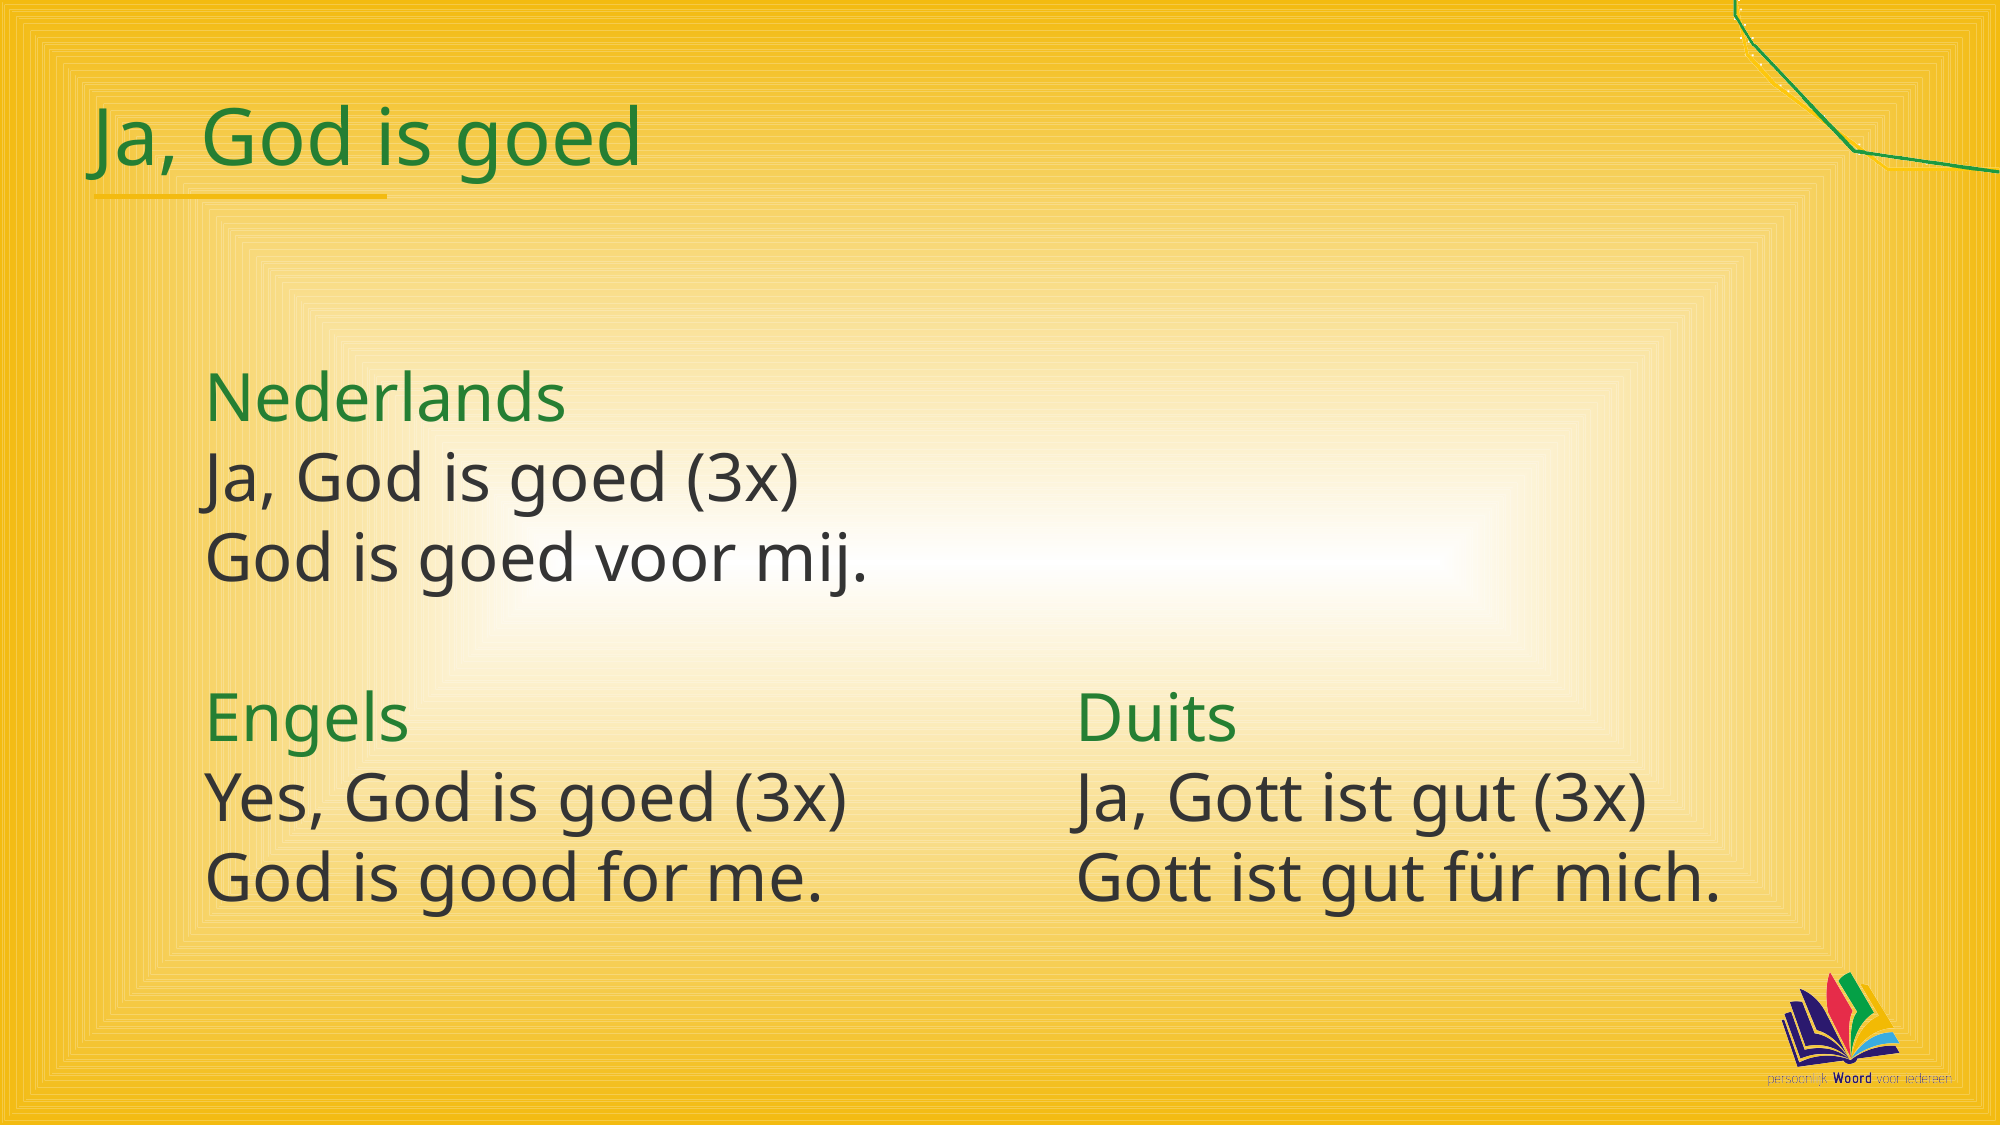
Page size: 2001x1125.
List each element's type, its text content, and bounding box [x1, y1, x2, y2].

text_box Nederlands Ja, God is goed (3x) God is goed voor mij. Engels Yes, God is goed (3x) God is good for me. Duits Ja, Gott ist gut (3x) Gott ist gut für mich. [189, 347, 1962, 1125]
picture [1730, 0, 2000, 176]
text_box Ja, God is goed [78, 78, 1608, 189]
picture [1762, 954, 1957, 1110]
